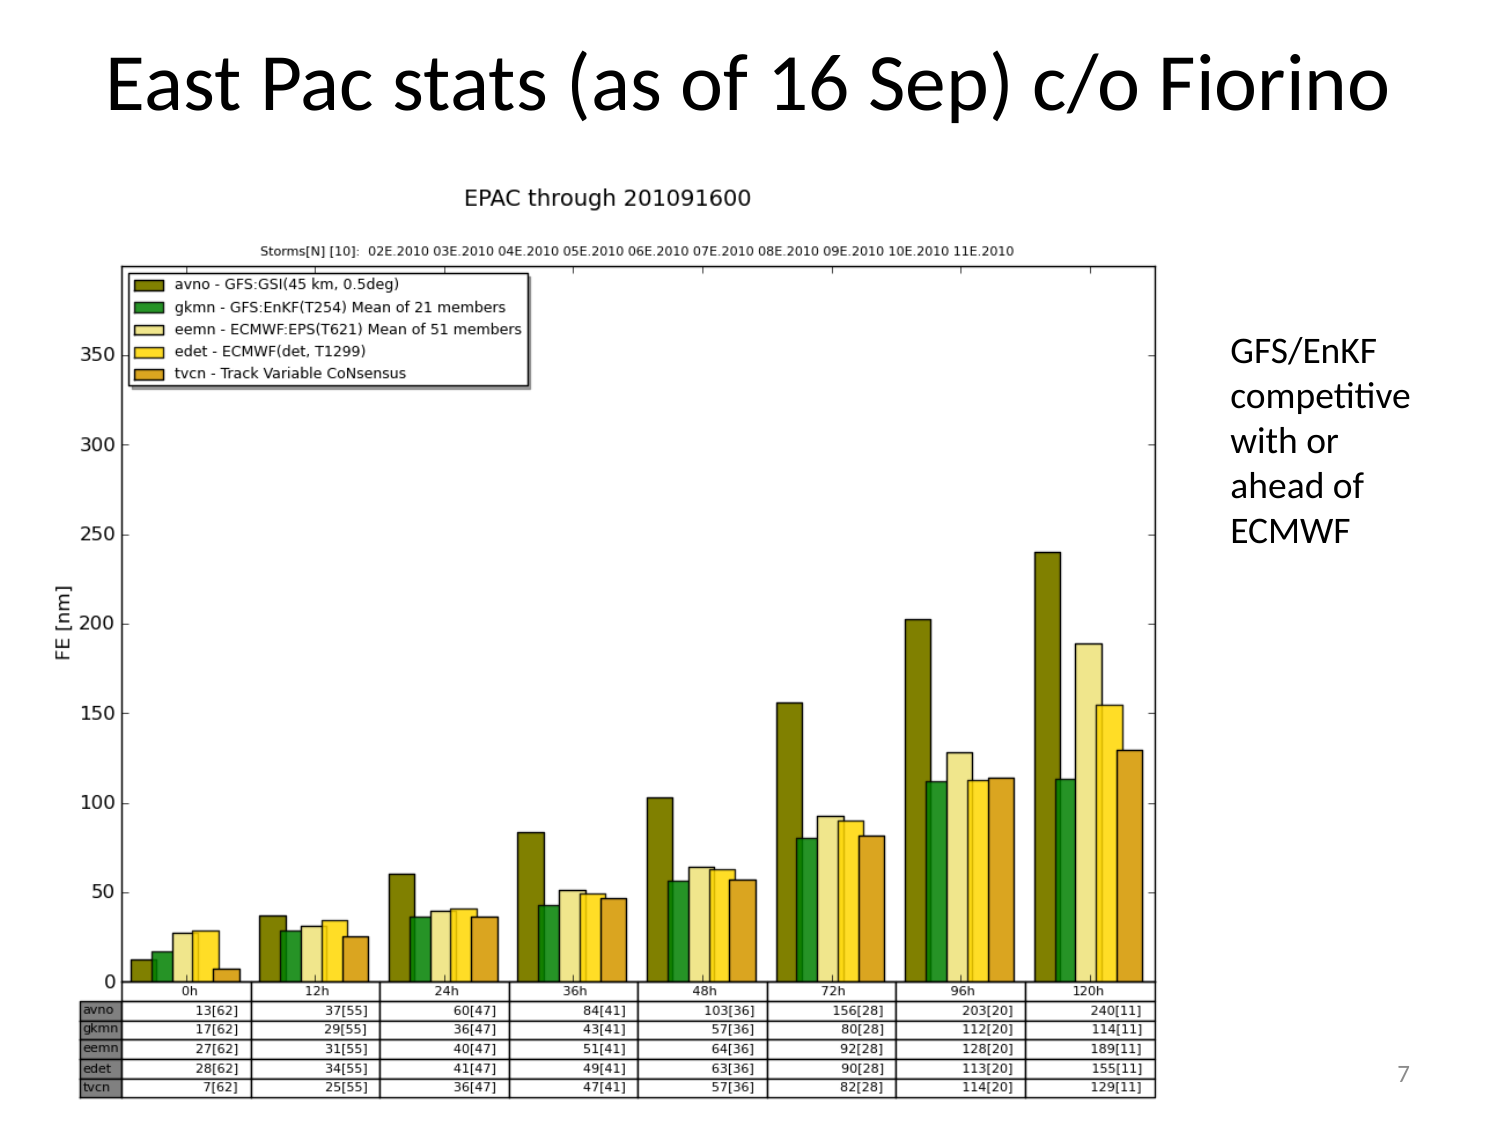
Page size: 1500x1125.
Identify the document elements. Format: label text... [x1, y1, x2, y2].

title East Pac stats (as of 16 Sep) c/o Fiorino [33, 20, 1466, 135]
text_box GFS/EnKF competitive with or ahead of ECMWF [1219, 318, 1427, 559]
slide_number 7 [1219, 1042, 1425, 1103]
picture [0, 170, 1215, 1125]
